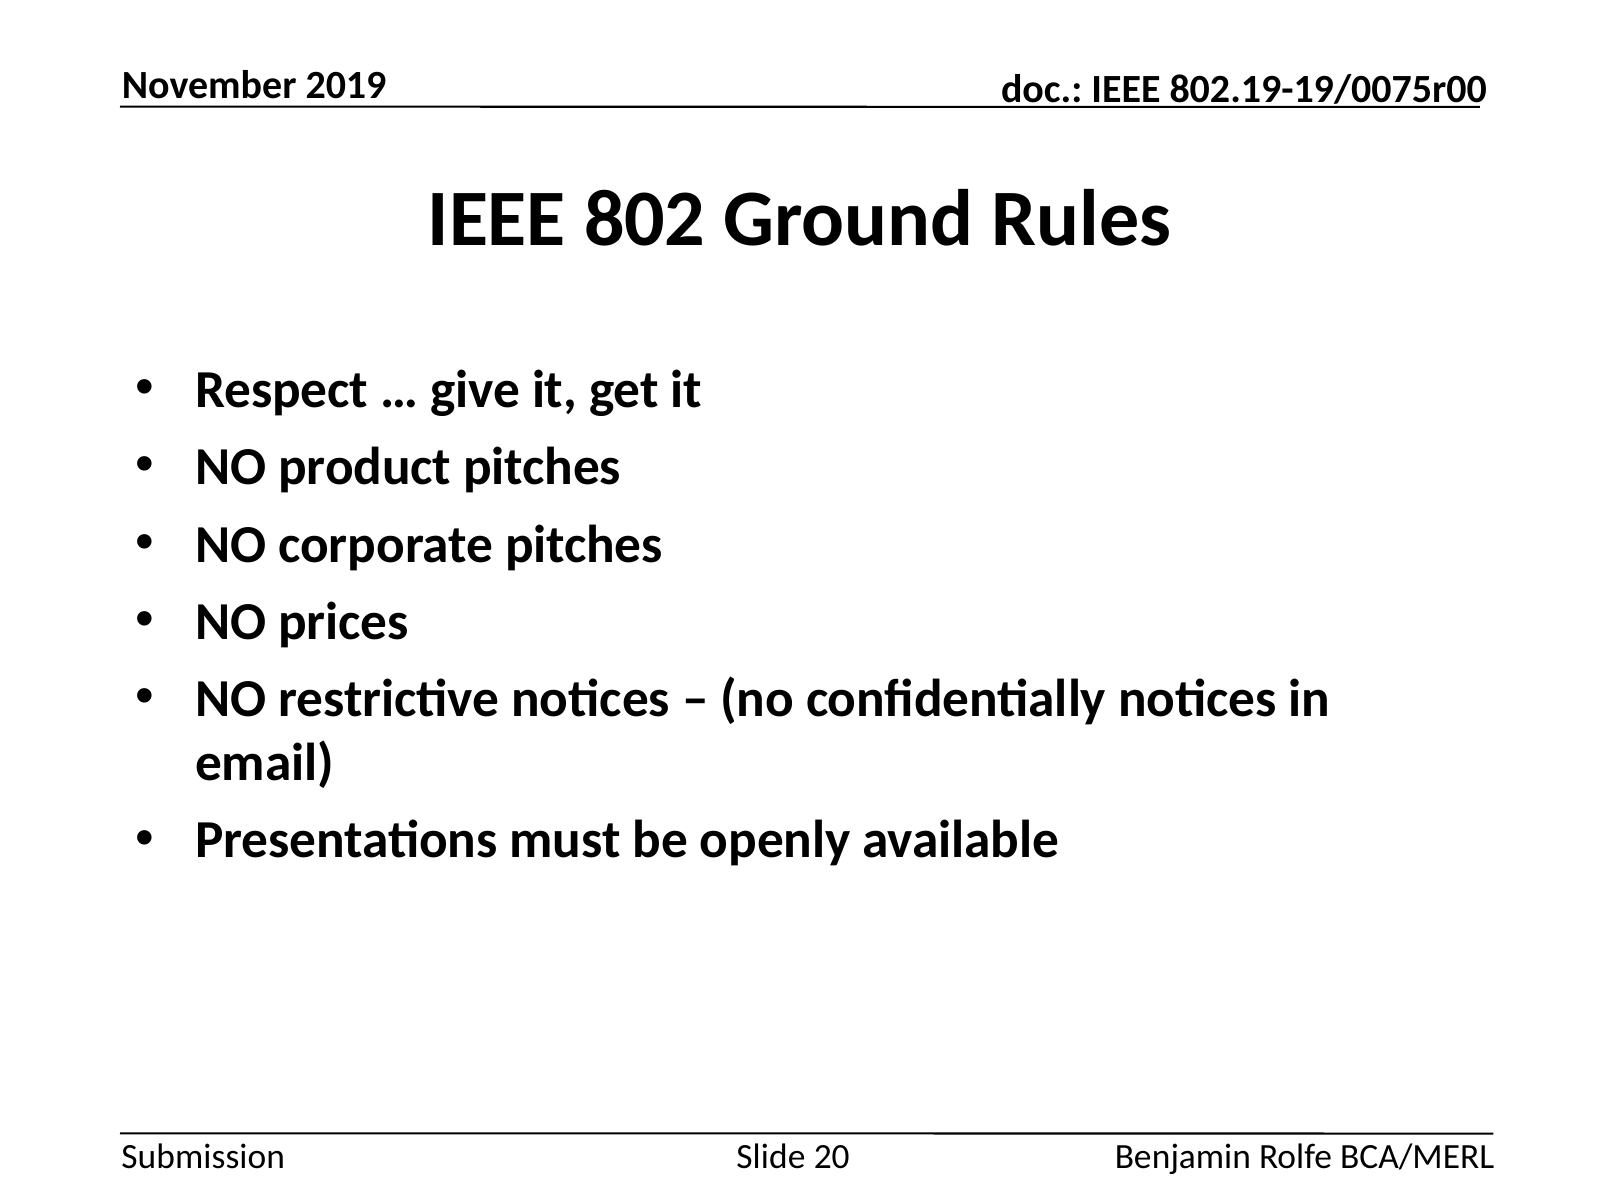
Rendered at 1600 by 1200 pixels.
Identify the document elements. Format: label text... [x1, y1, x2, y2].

slide_number Slide 20 [733, 1132, 854, 1197]
title IEEE 802 Ground Rules [119, 119, 1480, 307]
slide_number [121, 58, 451, 107]
list Respect … give it, get it NO product pitches NO corporate pitches NO prices NO restrictive notices – (no confidentially notices in email) Presentations must be openly available [119, 346, 1480, 1067]
footer Benjamin Rolfe BCA/MERL [937, 1132, 1495, 1174]
